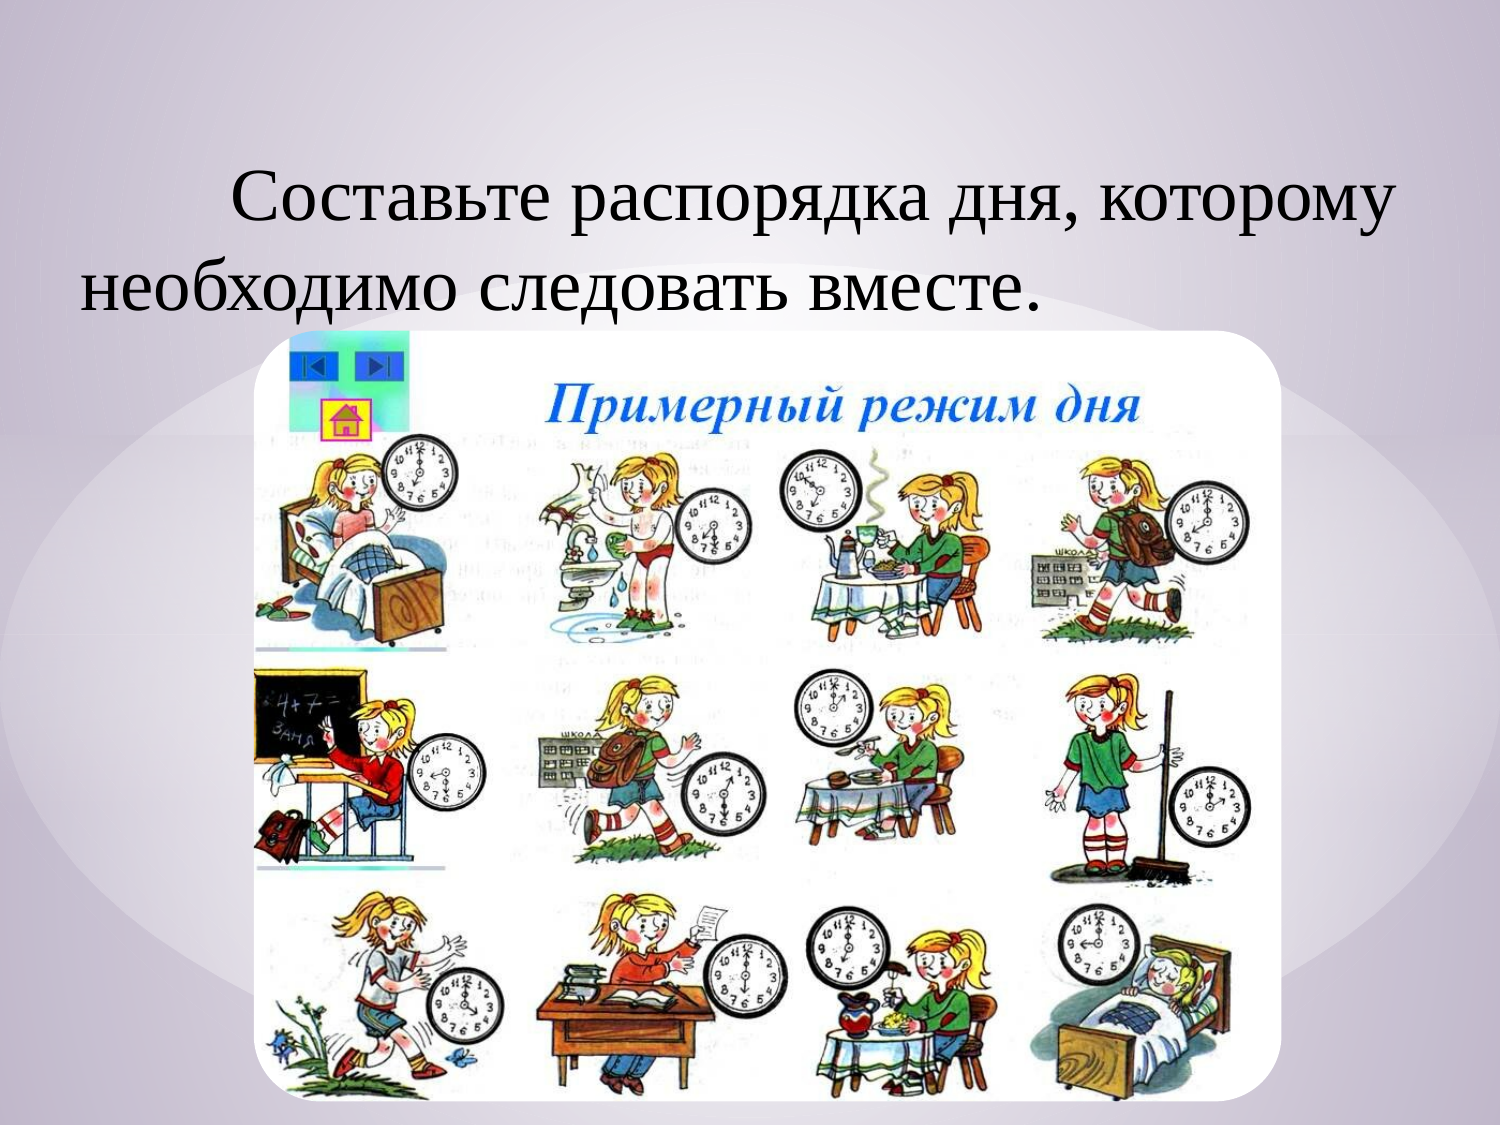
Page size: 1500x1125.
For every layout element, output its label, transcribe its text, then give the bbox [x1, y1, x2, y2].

picture [253, 330, 1282, 1102]
title Составьте распорядка дня, которому необходимо следовать вместе. [35, 78, 1500, 409]
